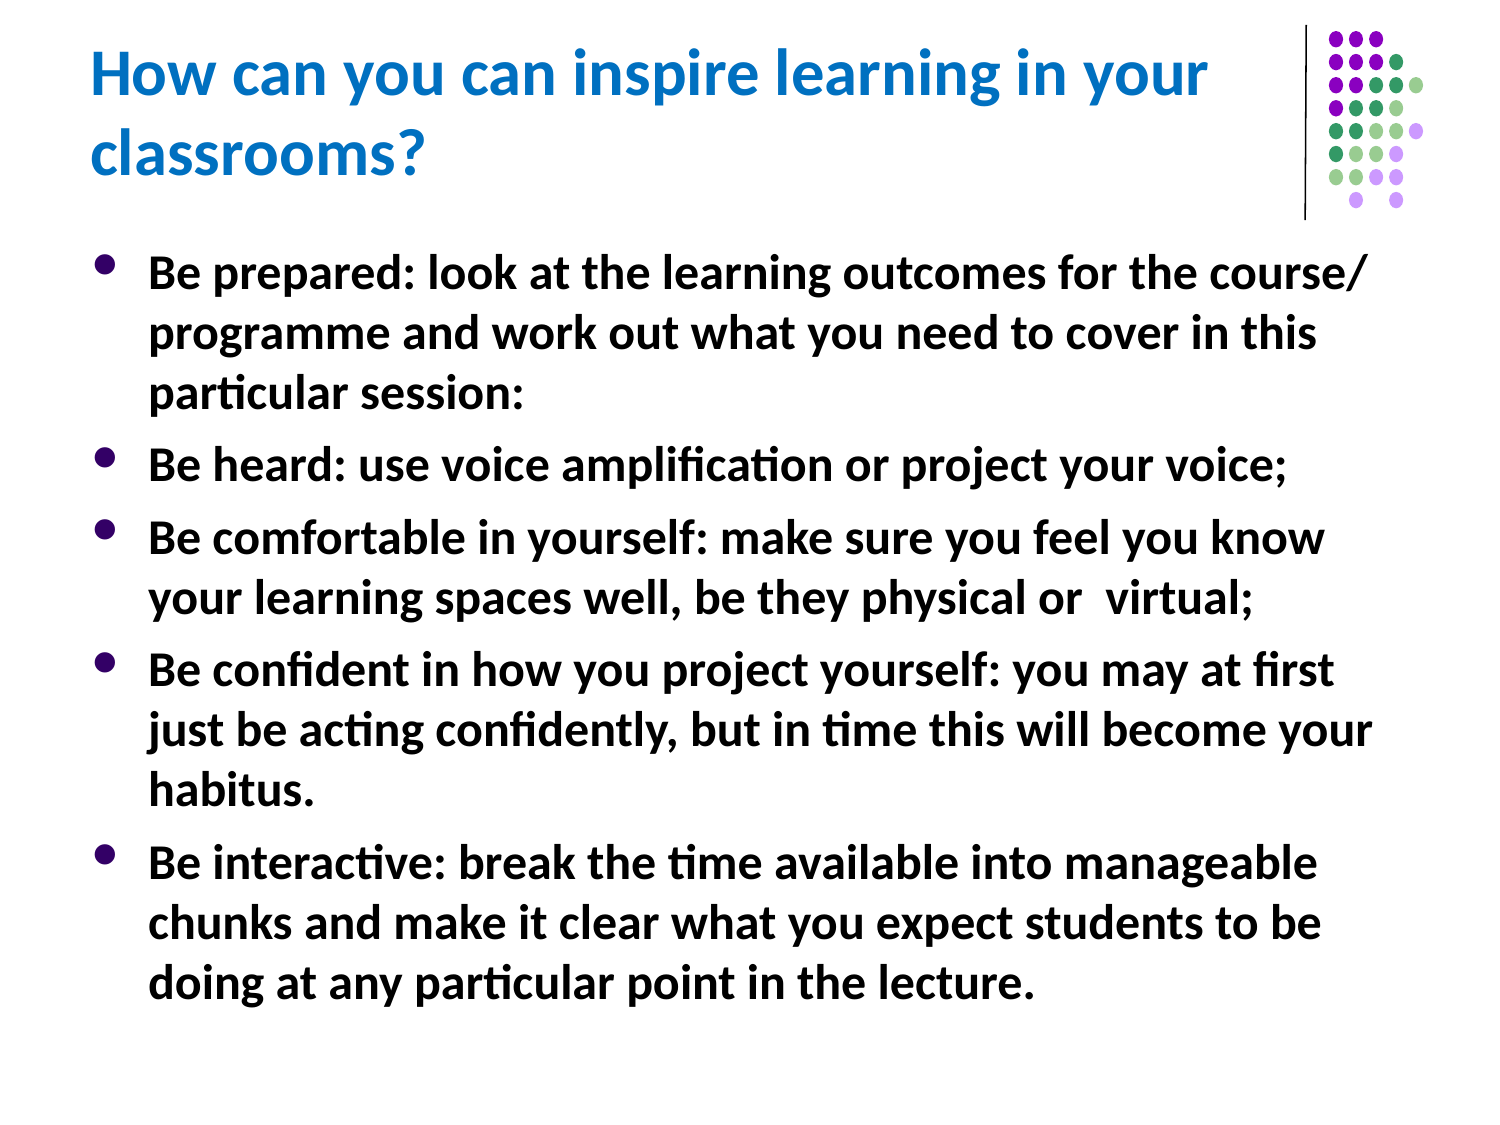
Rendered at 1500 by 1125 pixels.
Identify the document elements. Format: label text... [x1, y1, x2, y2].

list Be prepared: look at the learning outcomes for the course/ programme and work out what you need to cover in this particular session: Be heard: use voice amplification or project your voice; Be comfortable in yourself: make sure you feel you know your learning spaces well, be they physical or virtual; Be confident in how you project yourself: you may at first just be acting confidently, but in time this will become your habitus. Be interactive: break the time available into manageable chunks and make it clear what you expect students to be doing at any particular point in the lecture. [76, 231, 1428, 1018]
title How can you can inspire learning in your classrooms? [74, 19, 1313, 197]
